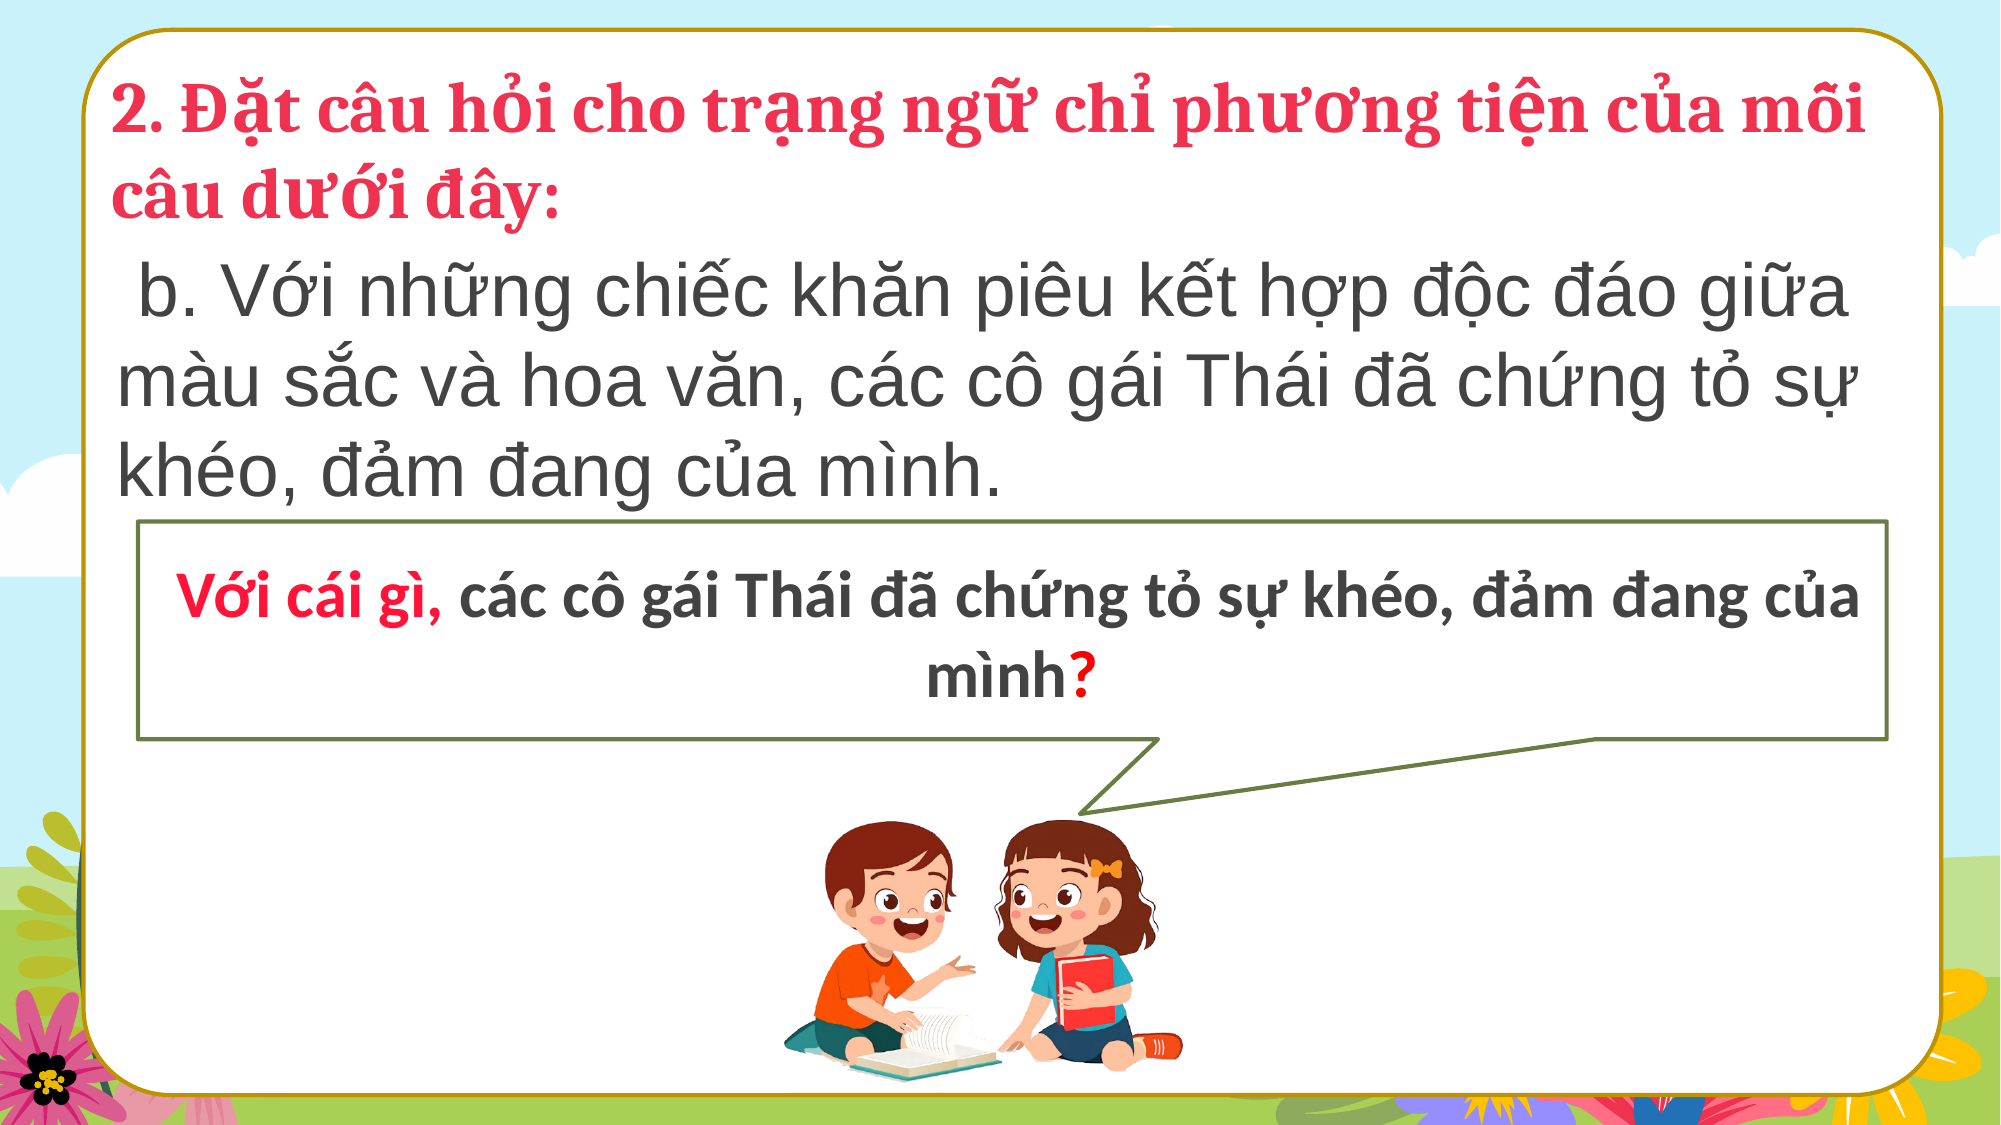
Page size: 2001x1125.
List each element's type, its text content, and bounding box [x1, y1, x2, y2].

picture [682, 792, 1287, 1125]
text_box 2. Đặt câu hỏi cho trạng ngữ chỉ phương tiện của mỗi câu dưới đây: [96, 52, 1904, 241]
text_box [109, 27, 1944, 1098]
text_box b. Với những chiếc khăn piêu kết hợp độc đáo giữa màu sắc và hoa văn, các cô gái Thái đã chứng tỏ sự khéo, đảm đang của mình. [101, 233, 1923, 519]
text_box [81, 68, 1151, 1098]
text_box Với cái gì, các cô gái Thái đã chứng tỏ sự khéo, đảm đang của mình? [135, 519, 1889, 791]
